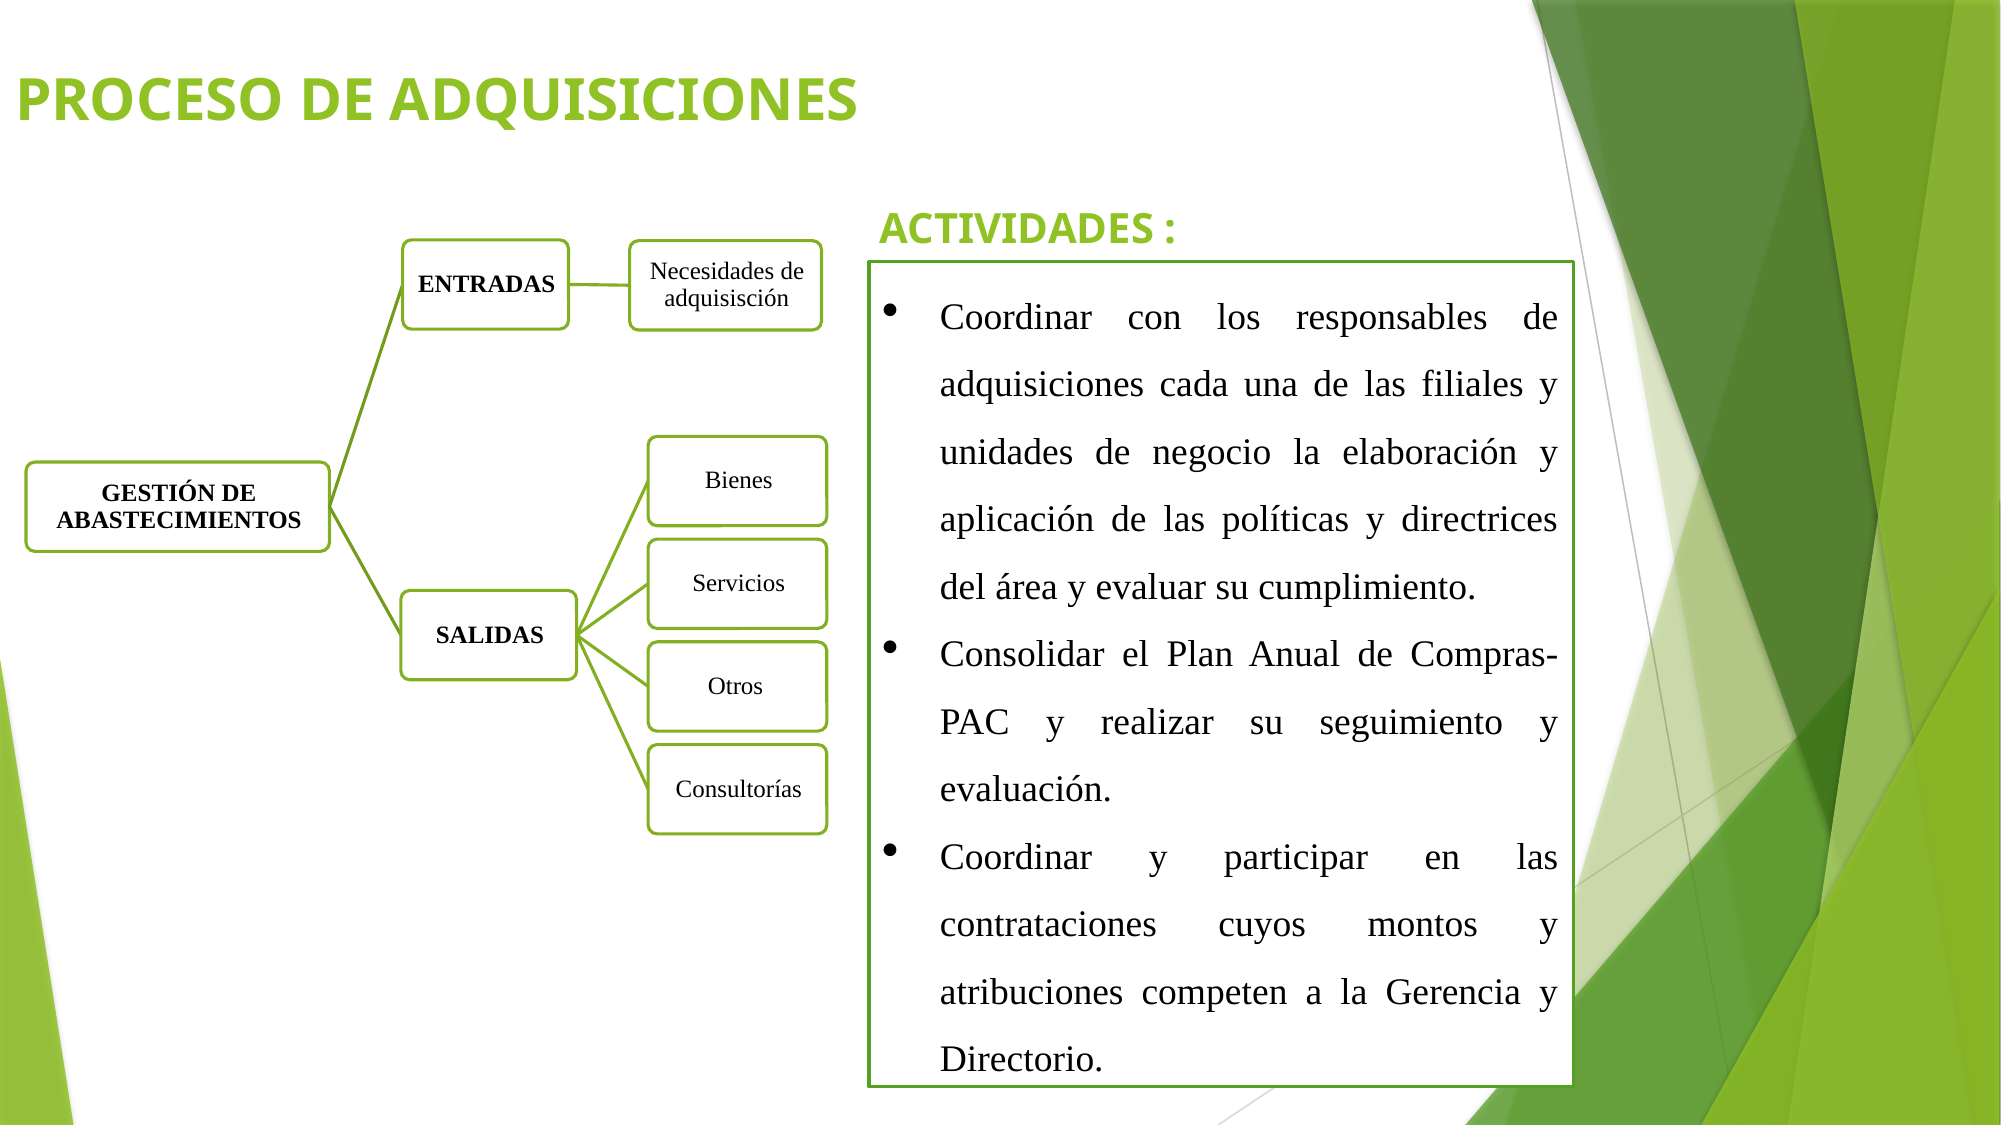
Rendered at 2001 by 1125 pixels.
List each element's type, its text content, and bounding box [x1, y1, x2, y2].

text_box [24, 193, 832, 974]
text_box Coordinar con los responsables de adquisiciones cada una de las filiales y unidades de negocio la elaboración y aplicación de las políticas y directrices del área y evaluar su cumplimiento. Consolidar el Plan Anual de Compras-PAC y realizar su seguimiento y evaluación. Coordinar y participar en las contrataciones cuyos montos y atribuciones competen a la Gerencia y Directorio. [867, 260, 1575, 1088]
text_box ACTIVIDADES : [864, 193, 2000, 283]
title PROCESO DE ADQUISICIONES [0, 54, 1411, 143]
